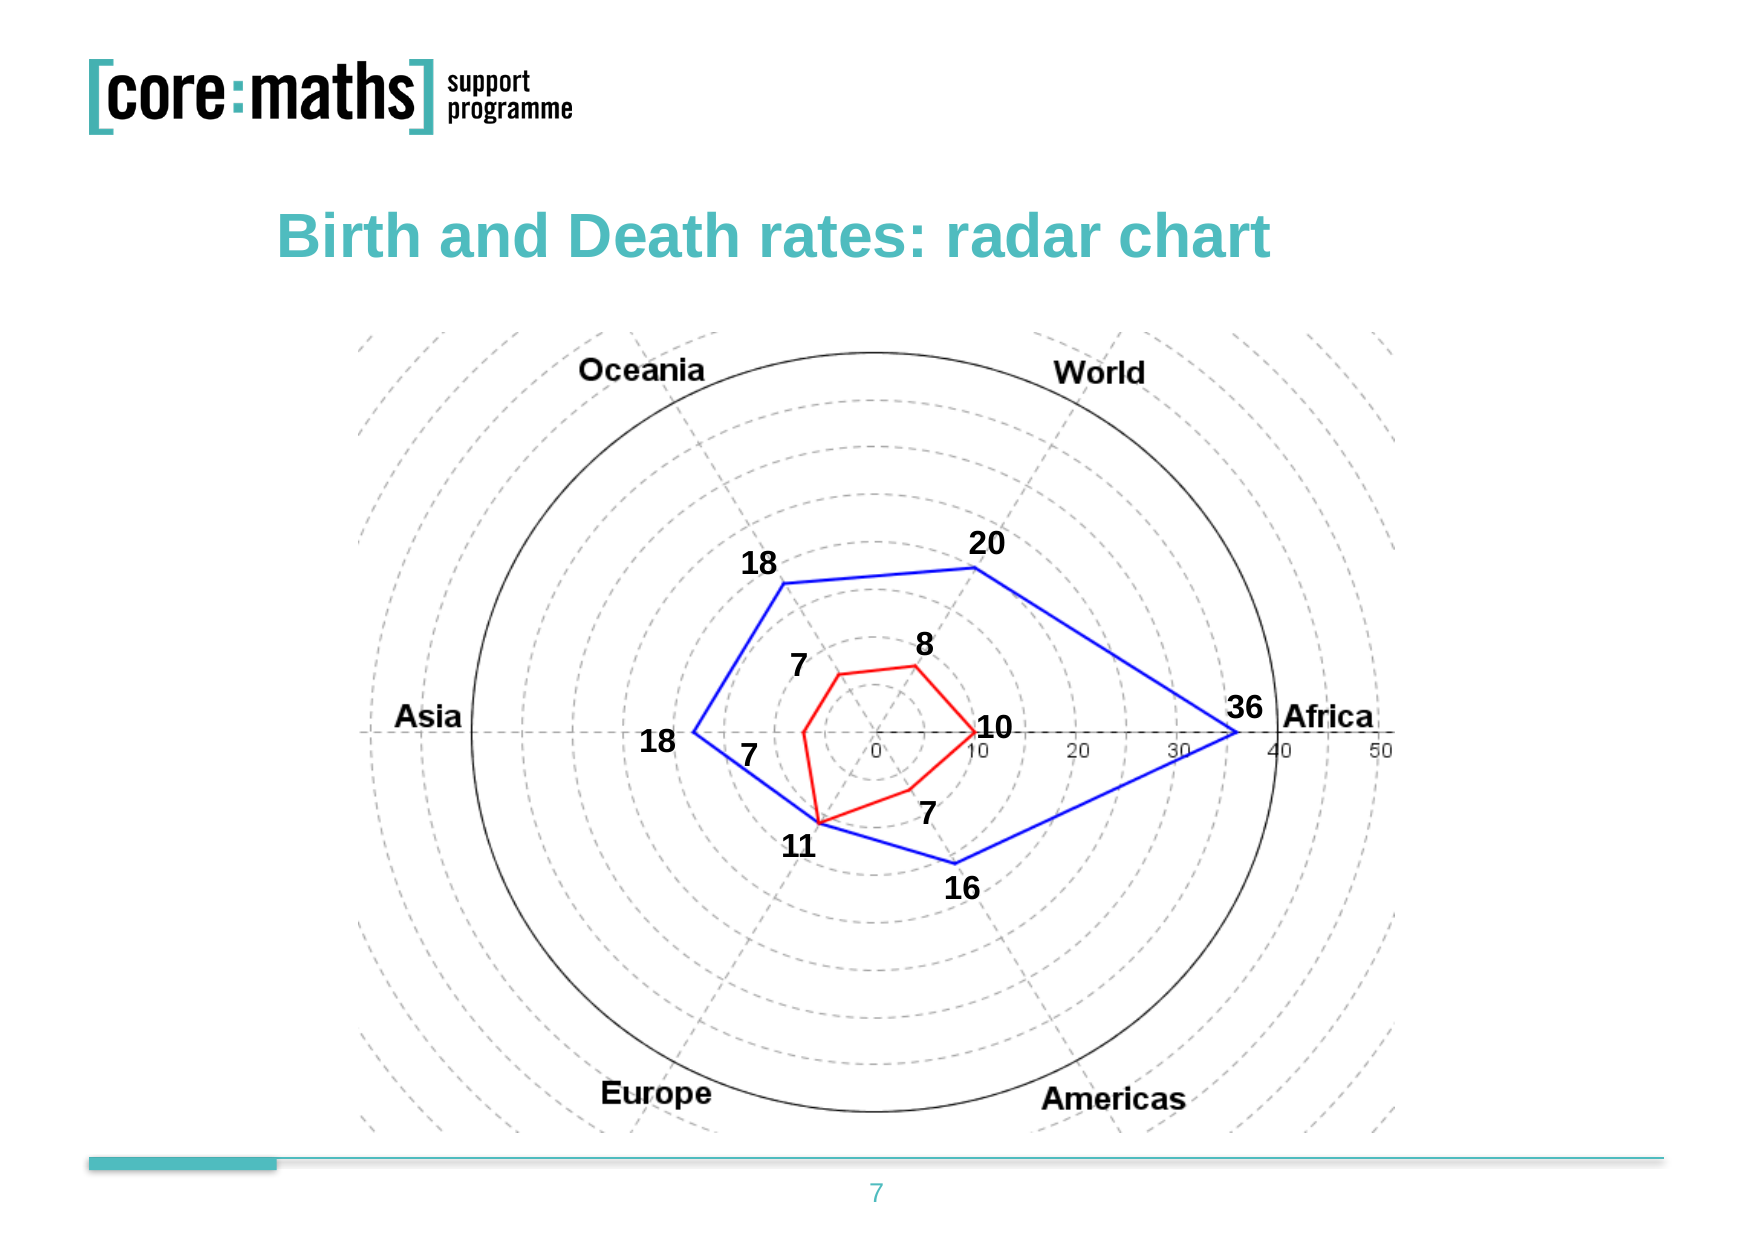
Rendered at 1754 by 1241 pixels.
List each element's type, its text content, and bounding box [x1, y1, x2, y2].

list Birth and Death rates: radar chart [276, 195, 1477, 292]
picture [358, 332, 1395, 1134]
picture [89, 59, 572, 135]
slide_number 7 [672, 1158, 1082, 1225]
